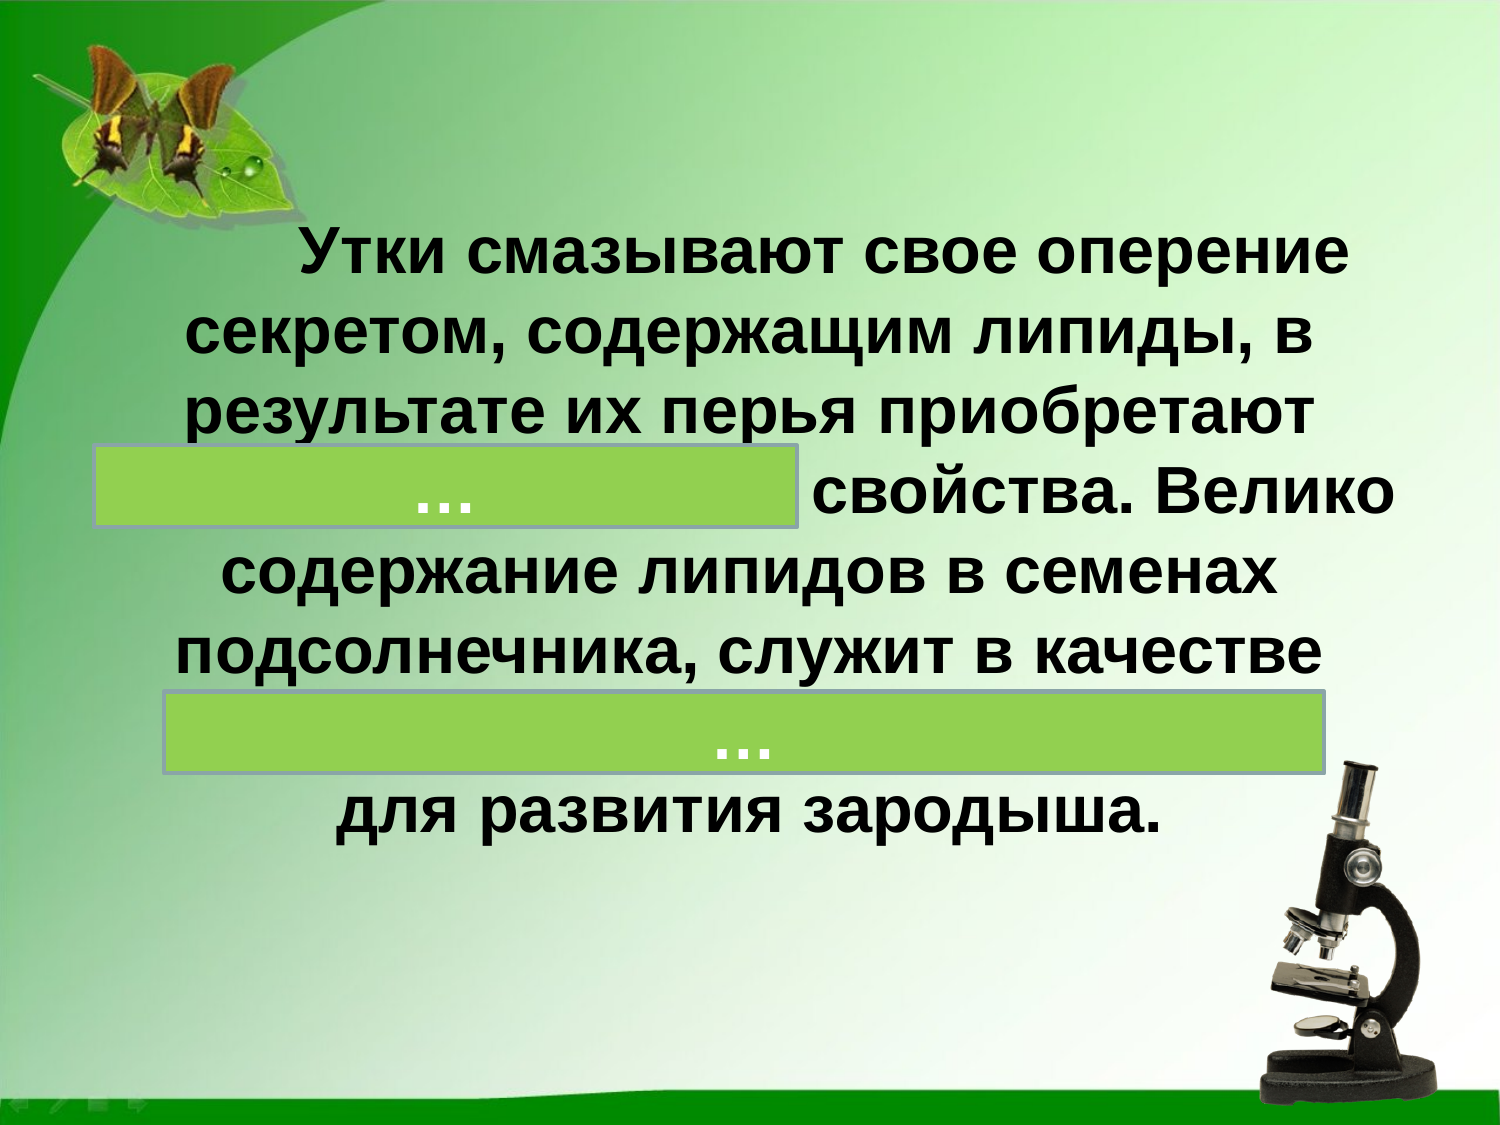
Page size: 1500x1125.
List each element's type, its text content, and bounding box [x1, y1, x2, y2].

text_box … [92, 443, 799, 529]
picture [0, 0, 1500, 1125]
text_box … [162, 689, 1326, 775]
title Утки смазывают свое оперение секретом, содержащим липиды, в результате их перья приобретают водоотталкивающие свойства. Велико содержание липидов в семенах подсолнечника, служит в качестве запасного питательного вещества для развития зародыша. [58, 44, 1442, 1009]
